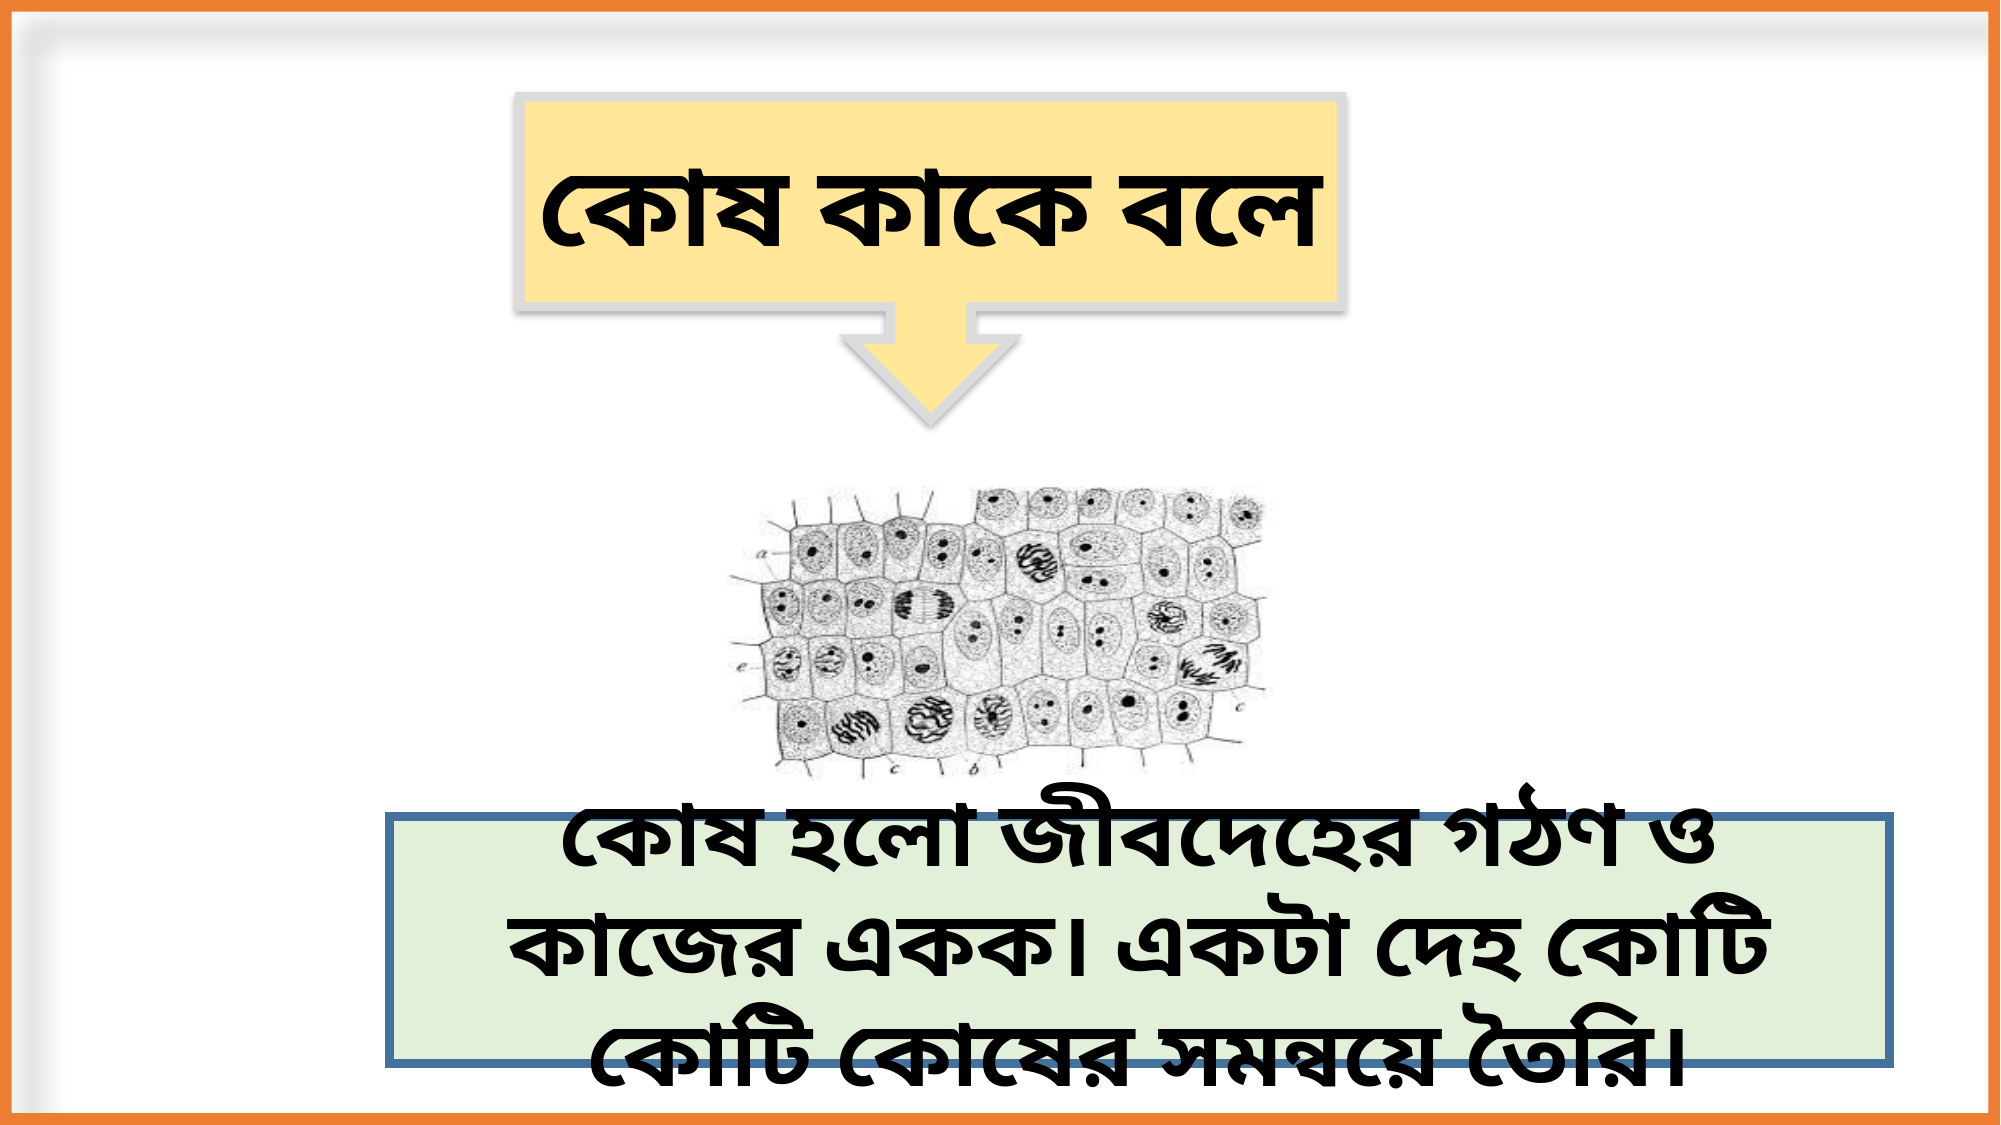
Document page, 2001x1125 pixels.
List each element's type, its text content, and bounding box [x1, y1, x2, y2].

text_box কোষ কাকে বলে [518, 95, 1343, 422]
text_box [0, 0, 2000, 1125]
text_box কোষ হলো জীবদেহের গঠণ ও কাজের একক। একটা দেহ কোটি কোটি কোষের সমন্বয়ে তৈরি। [388, 815, 1890, 1064]
picture [727, 486, 1273, 781]
